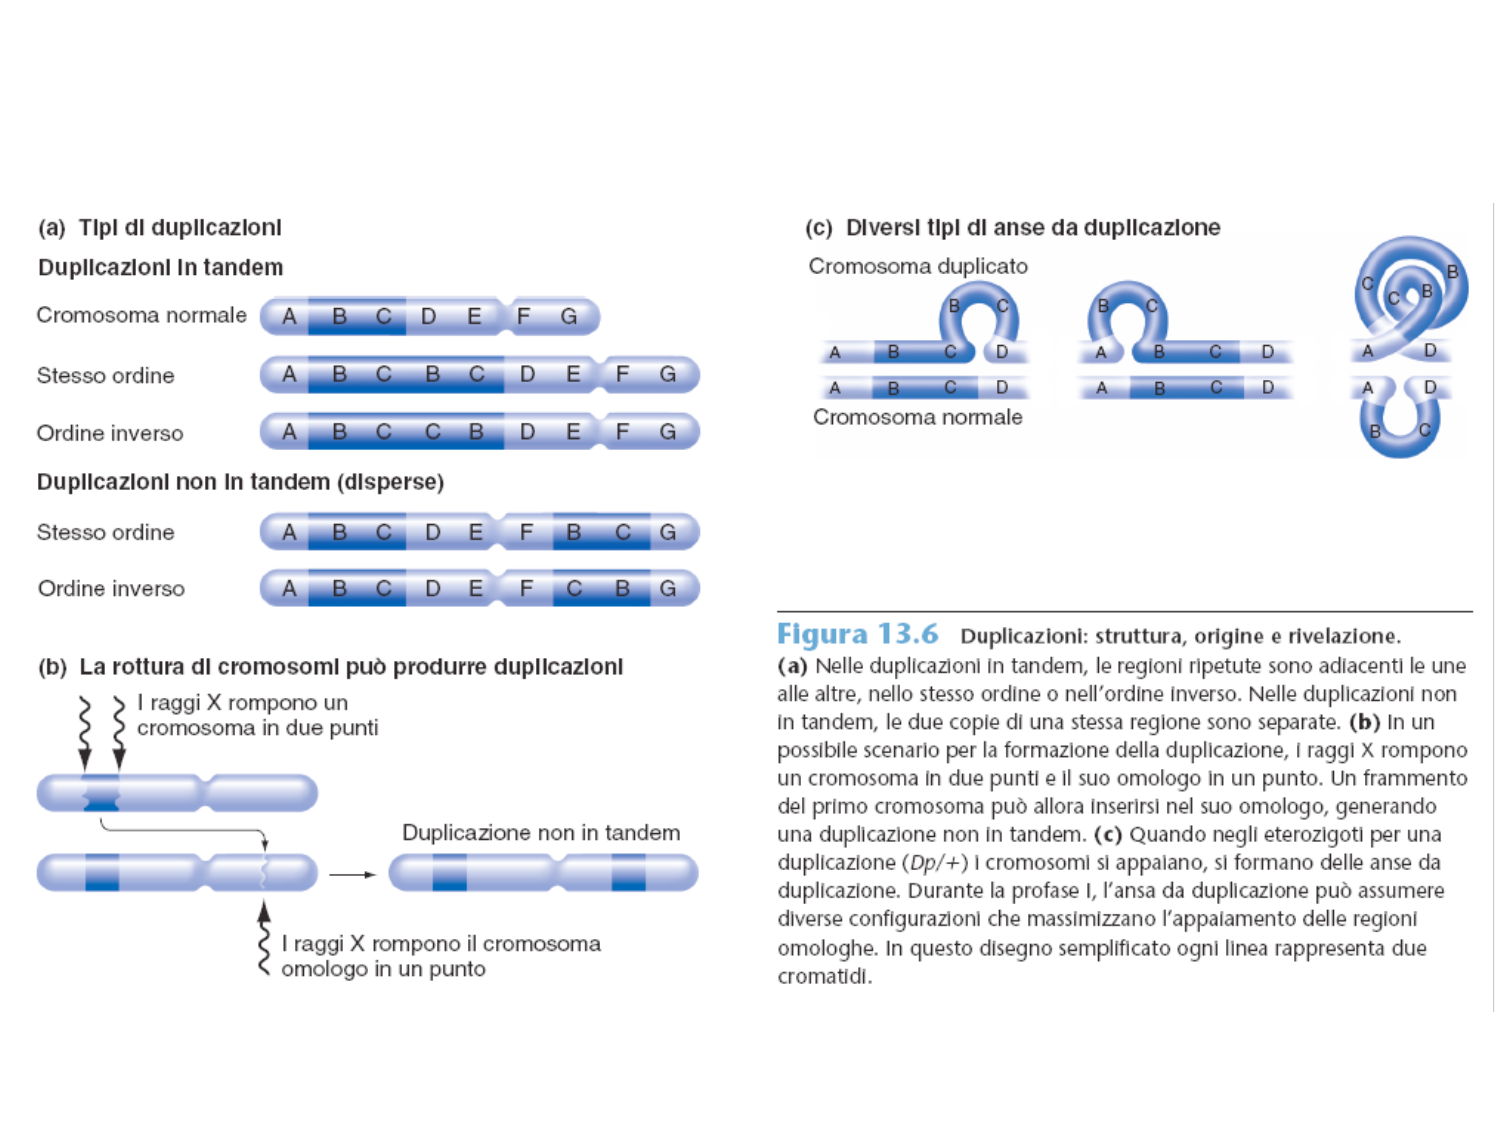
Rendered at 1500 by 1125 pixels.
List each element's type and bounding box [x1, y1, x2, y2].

picture [3, 203, 1497, 1012]
